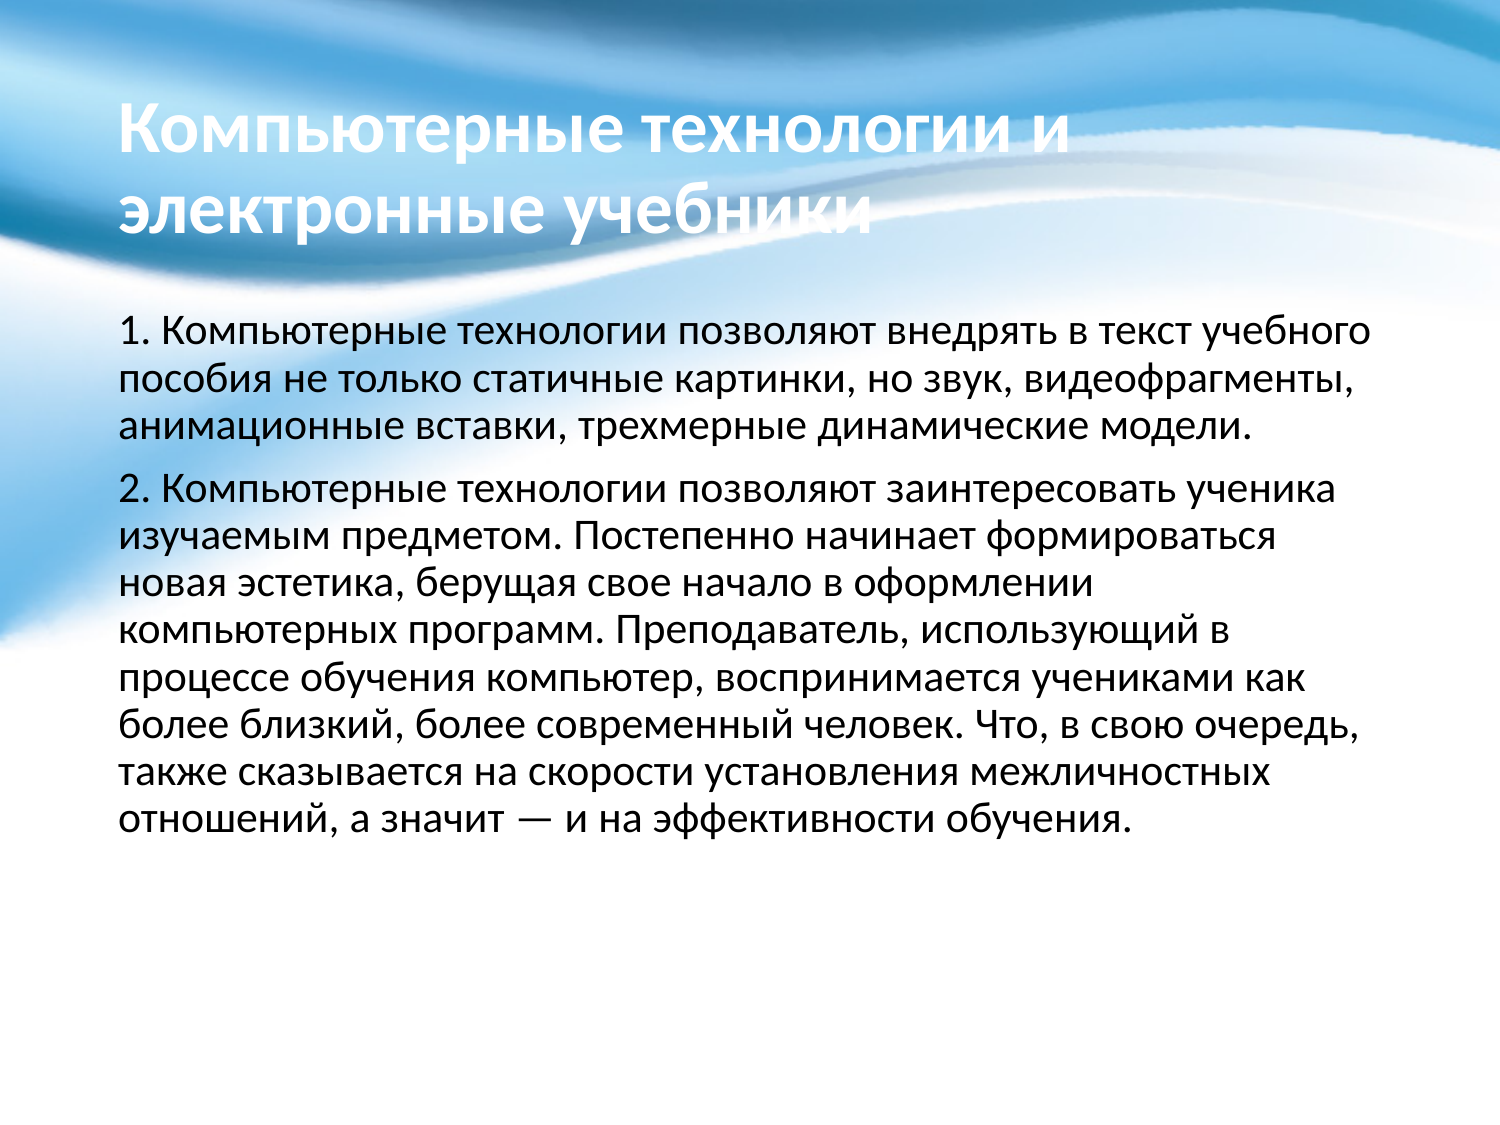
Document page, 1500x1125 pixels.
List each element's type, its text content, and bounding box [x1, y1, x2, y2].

list 1. Компьютерные технологии позволяют внедрять в текст учебного пособия не только статичные картинки, но звук, видеофрагменты, анимационные вставки, трехмерные динамические модели. 2. Компьютерные технологии позволяют заинтересовать ученика изучаемым предметом. Постепенно начинает формироваться новая эстетика, берущая свое начало в оформлении компьютерных программ. Преподаватель, использующий в процессе обучения компьютер, воспринимается учениками как более близкий, более современный человек. Что, в свою очередь, также сказывается на скорости установления межличностных отношений, а значит — и на эффективности обучения. [103, 299, 1397, 1014]
title Компьютерные технологии и электронные учебники [103, 59, 1397, 278]
picture [0, 0, 1500, 1125]
